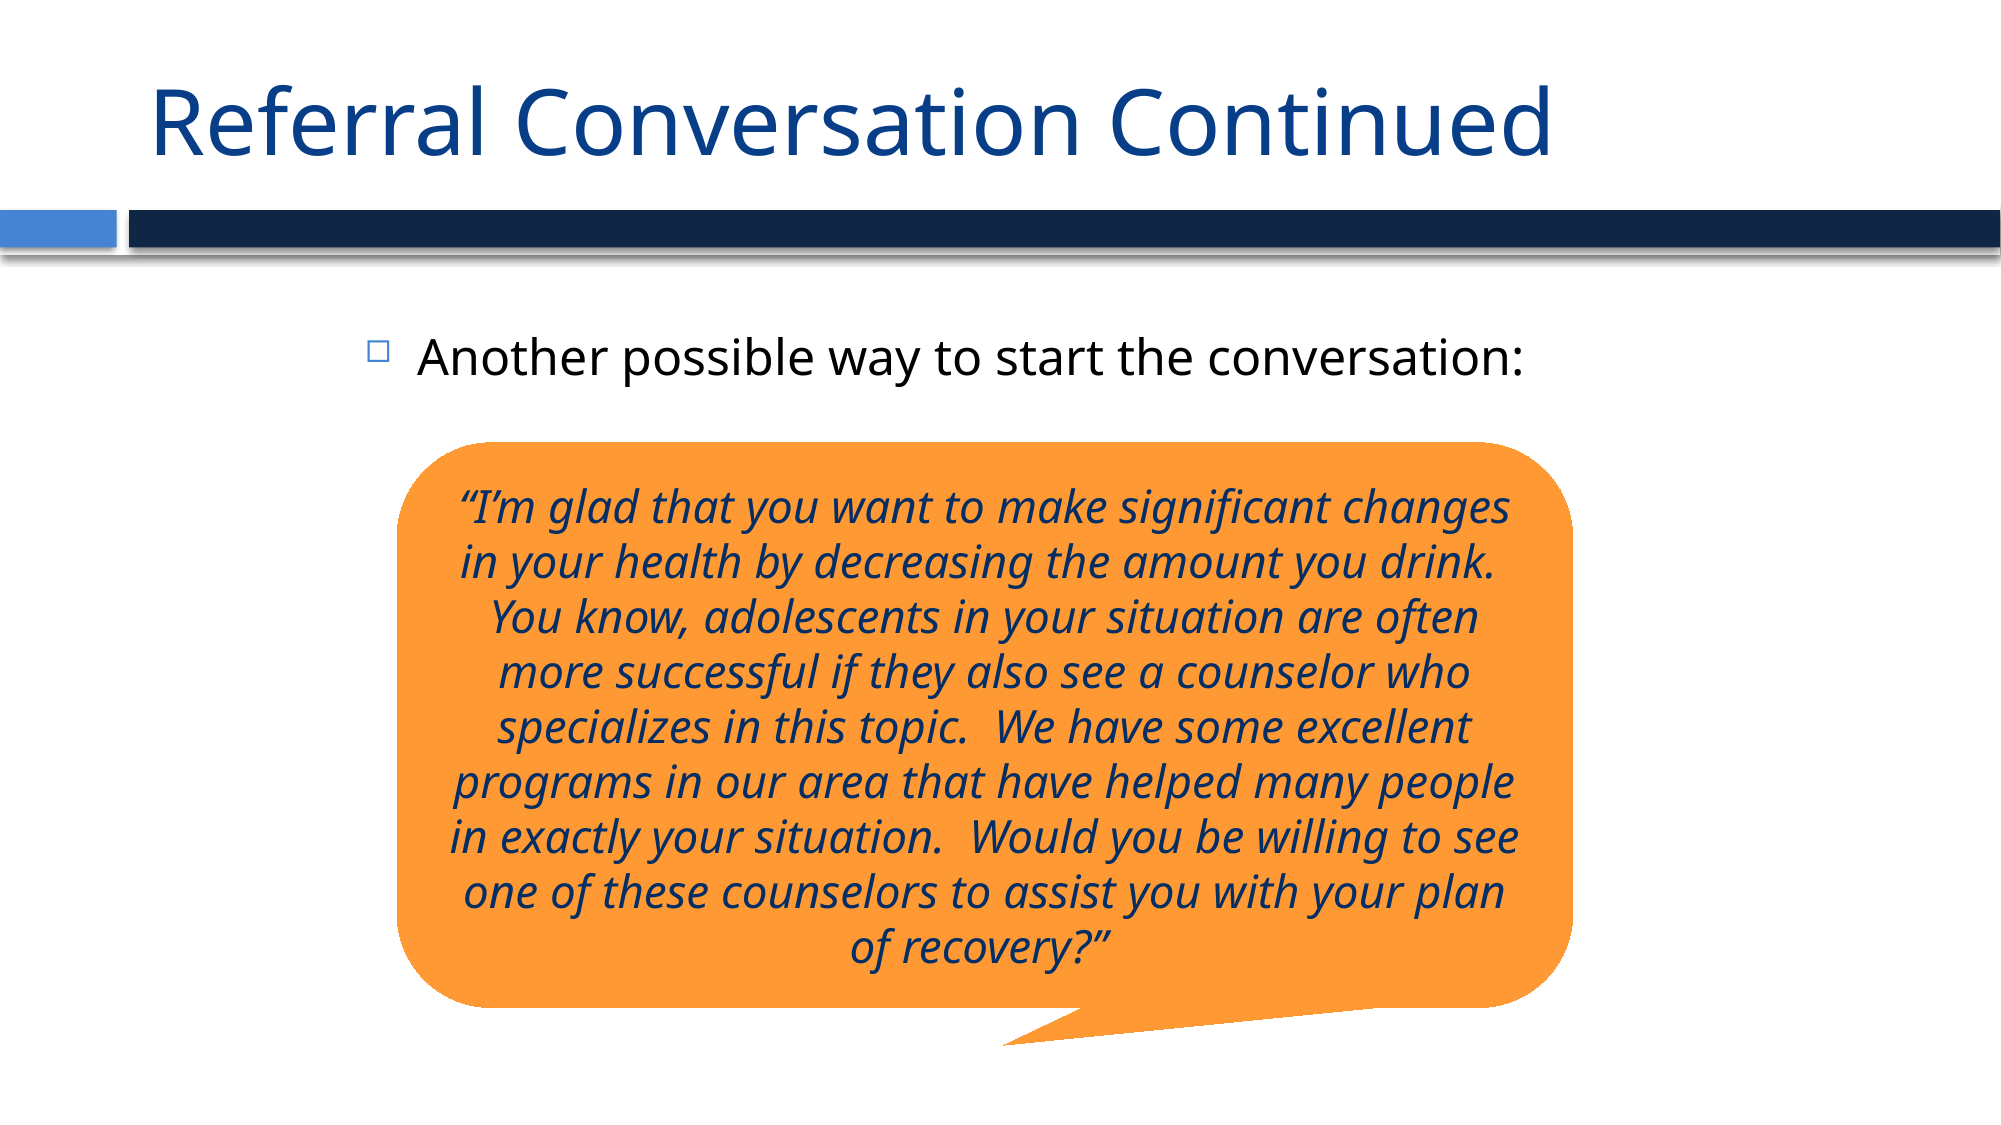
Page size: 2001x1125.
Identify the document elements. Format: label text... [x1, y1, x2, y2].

text_box “I’m glad that you want to make significant changes in your health by decreasing the amount you drink. You know, adolescents in your situation are often more successful if they also see a counselor who specializes in this topic. We have some excellent programs in our area that have helped many people in exactly your situation. Would you be willing to see one of these counselors to assist you with your plan of recovery?” [397, 442, 1573, 1046]
list Another possible way to start the conversation: [350, 317, 1688, 1000]
title Referral Conversation Continued [133, 37, 1918, 200]
